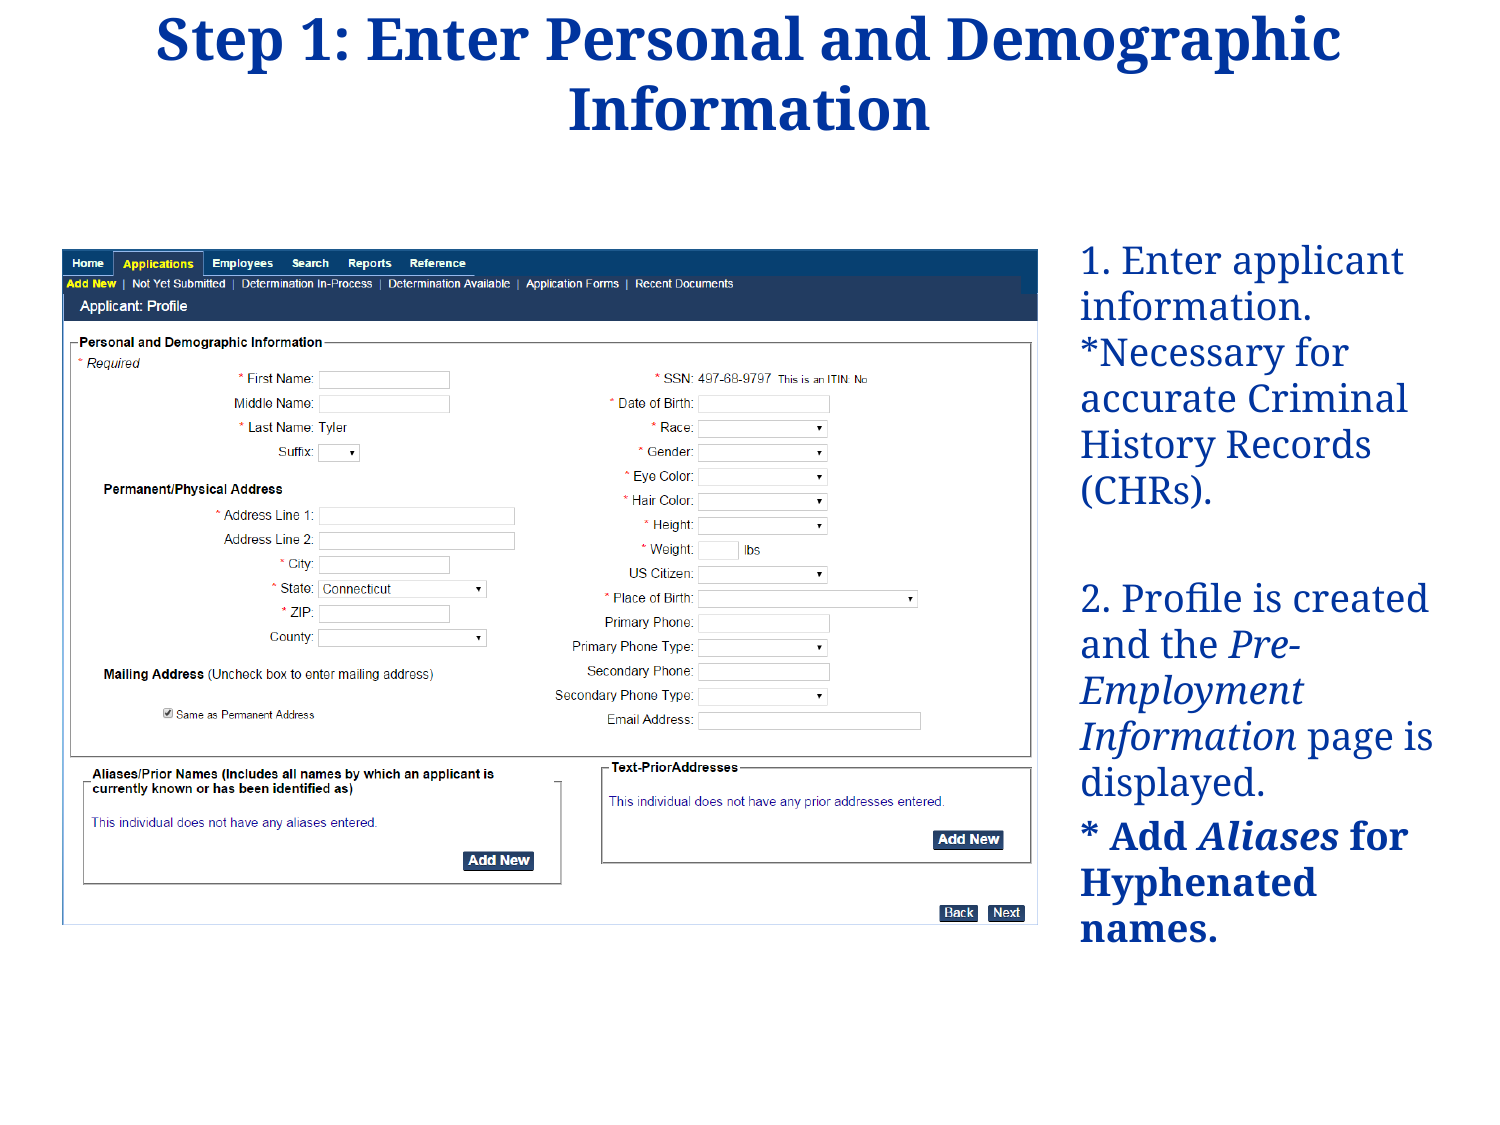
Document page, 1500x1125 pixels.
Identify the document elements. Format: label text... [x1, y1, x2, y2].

picture [61, 249, 1038, 926]
title Step 1: Enter Personal and Demographic Information [12, 24, 1487, 150]
text_box 1. Enter applicant information. *Necessary for accurate Criminal History Records (CHRs). 2. Profile is created and the Pre-Employment Information page is displayed. * Add Aliases for Hyphenated names. [1062, 174, 1463, 963]
